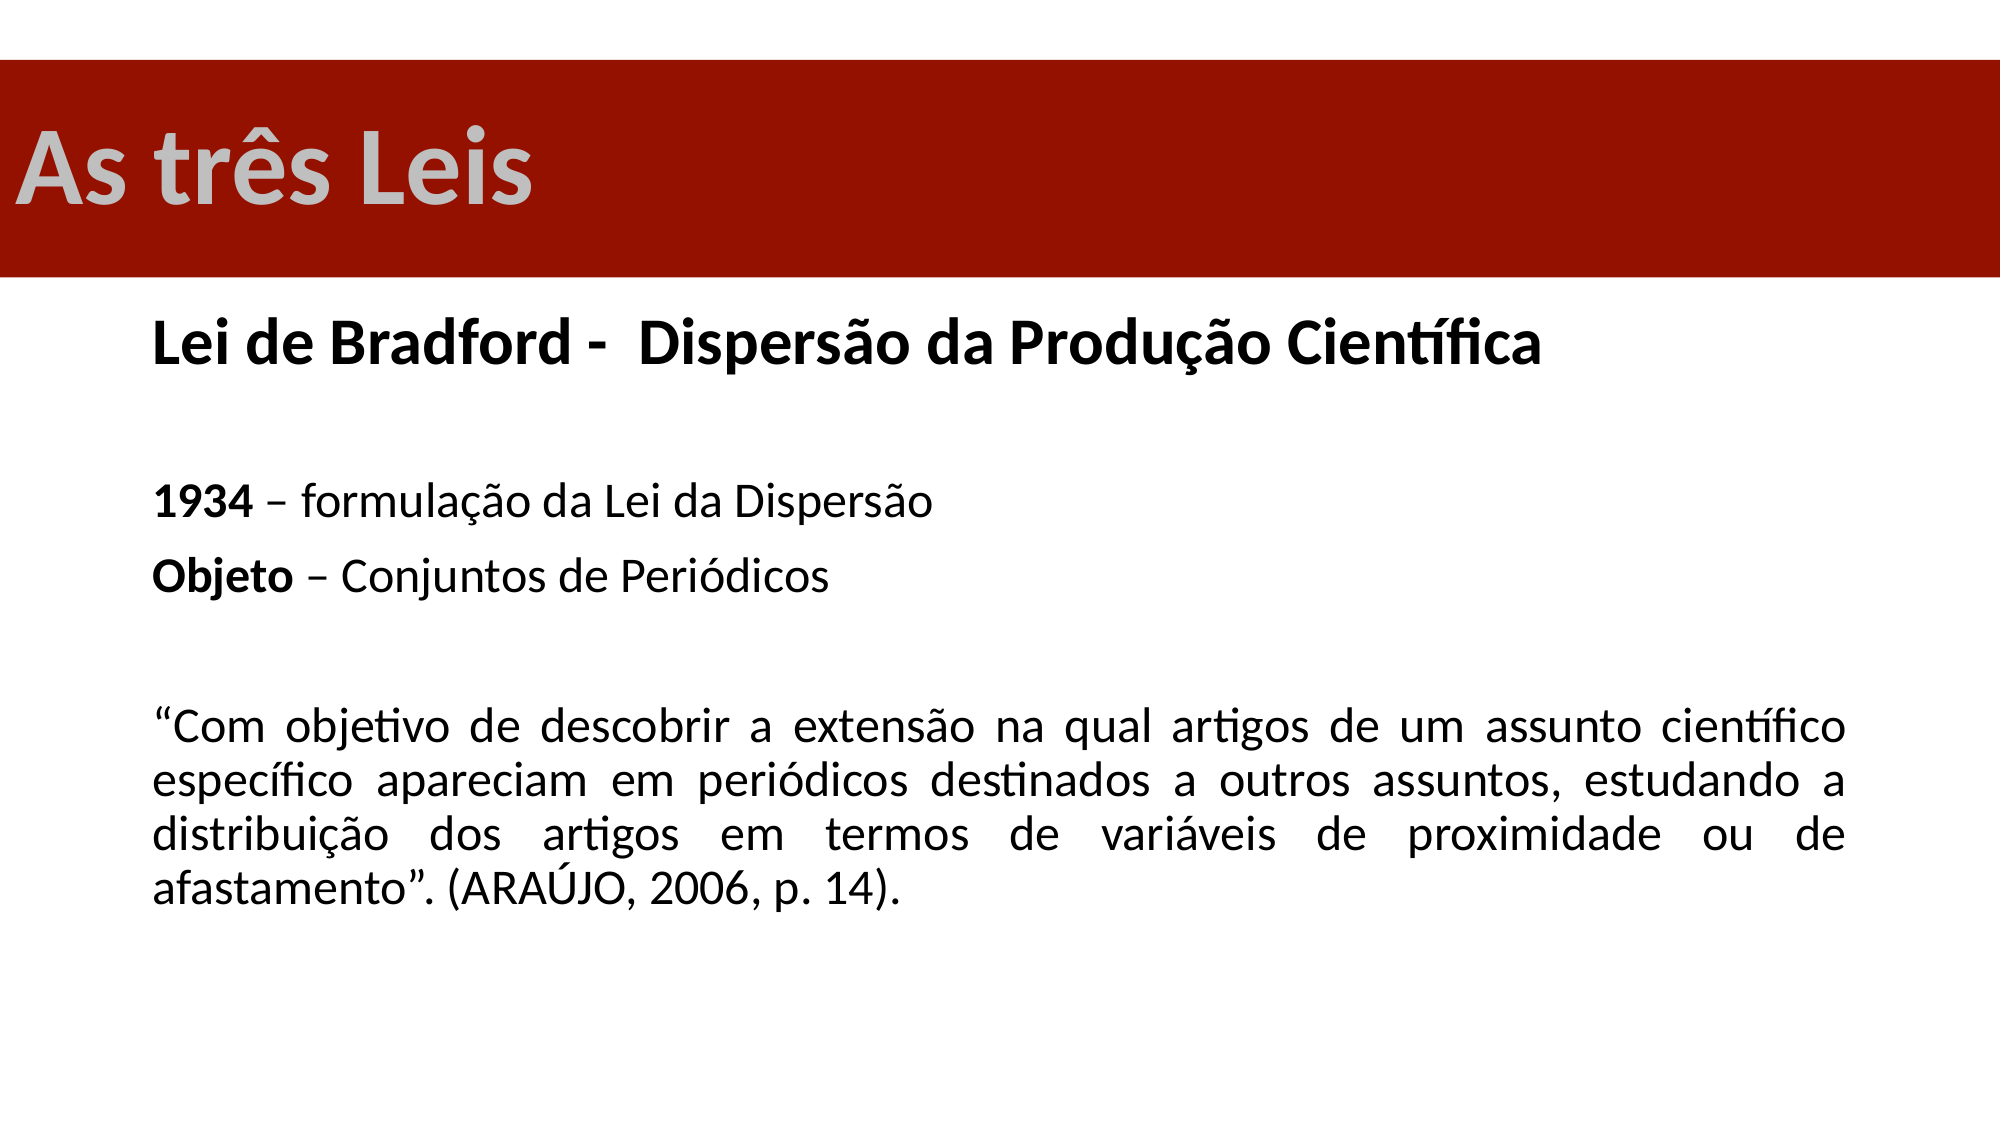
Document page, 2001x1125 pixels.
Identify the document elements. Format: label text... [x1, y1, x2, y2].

list Lei de Bradford - Dispersão da Produção Científica 1934 – formulação da Lei da Dispersão Objeto – Conjuntos de Periódicos “Com objetivo de descobrir a extensão na qual artigos de um assunto científico específico apareciam em periódicos destinados a outros assuntos, estudando a distribuição dos artigos em termos de variáveis de proximidade ou de afastamento”. (ARAÚJO, 2006, p. 14). [137, 299, 1863, 983]
title As três Leis [0, 59, 2000, 278]
